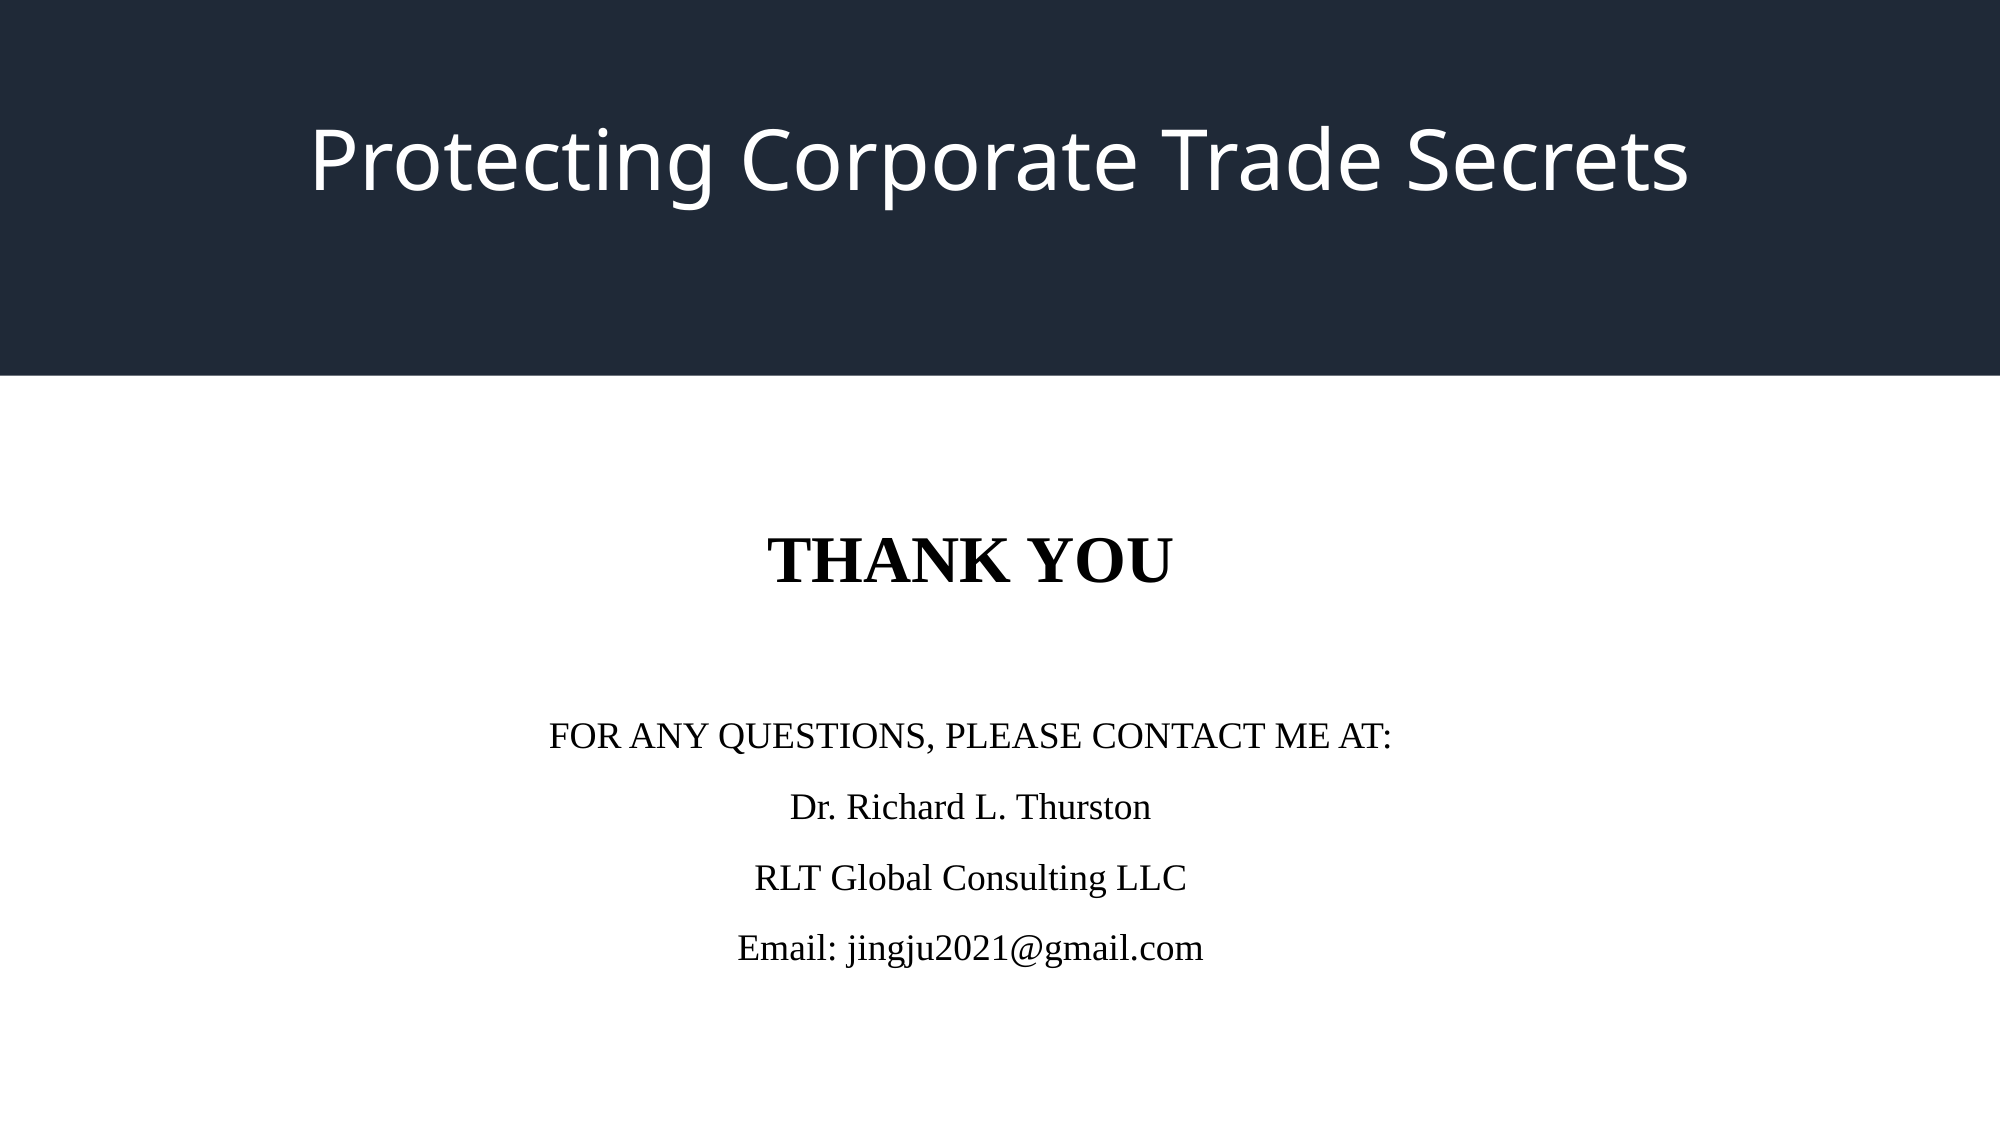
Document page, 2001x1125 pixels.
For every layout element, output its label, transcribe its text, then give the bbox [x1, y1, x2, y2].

list THANK YOU FOR ANY QUESTIONS, PLEASE CONTACT ME AT: Dr. Richard L. Thurston RLT Global Consulting LLC Email: jingju2021@gmail.com [79, 422, 1863, 1014]
title Protecting Corporate Trade Secrets [108, 91, 1892, 223]
